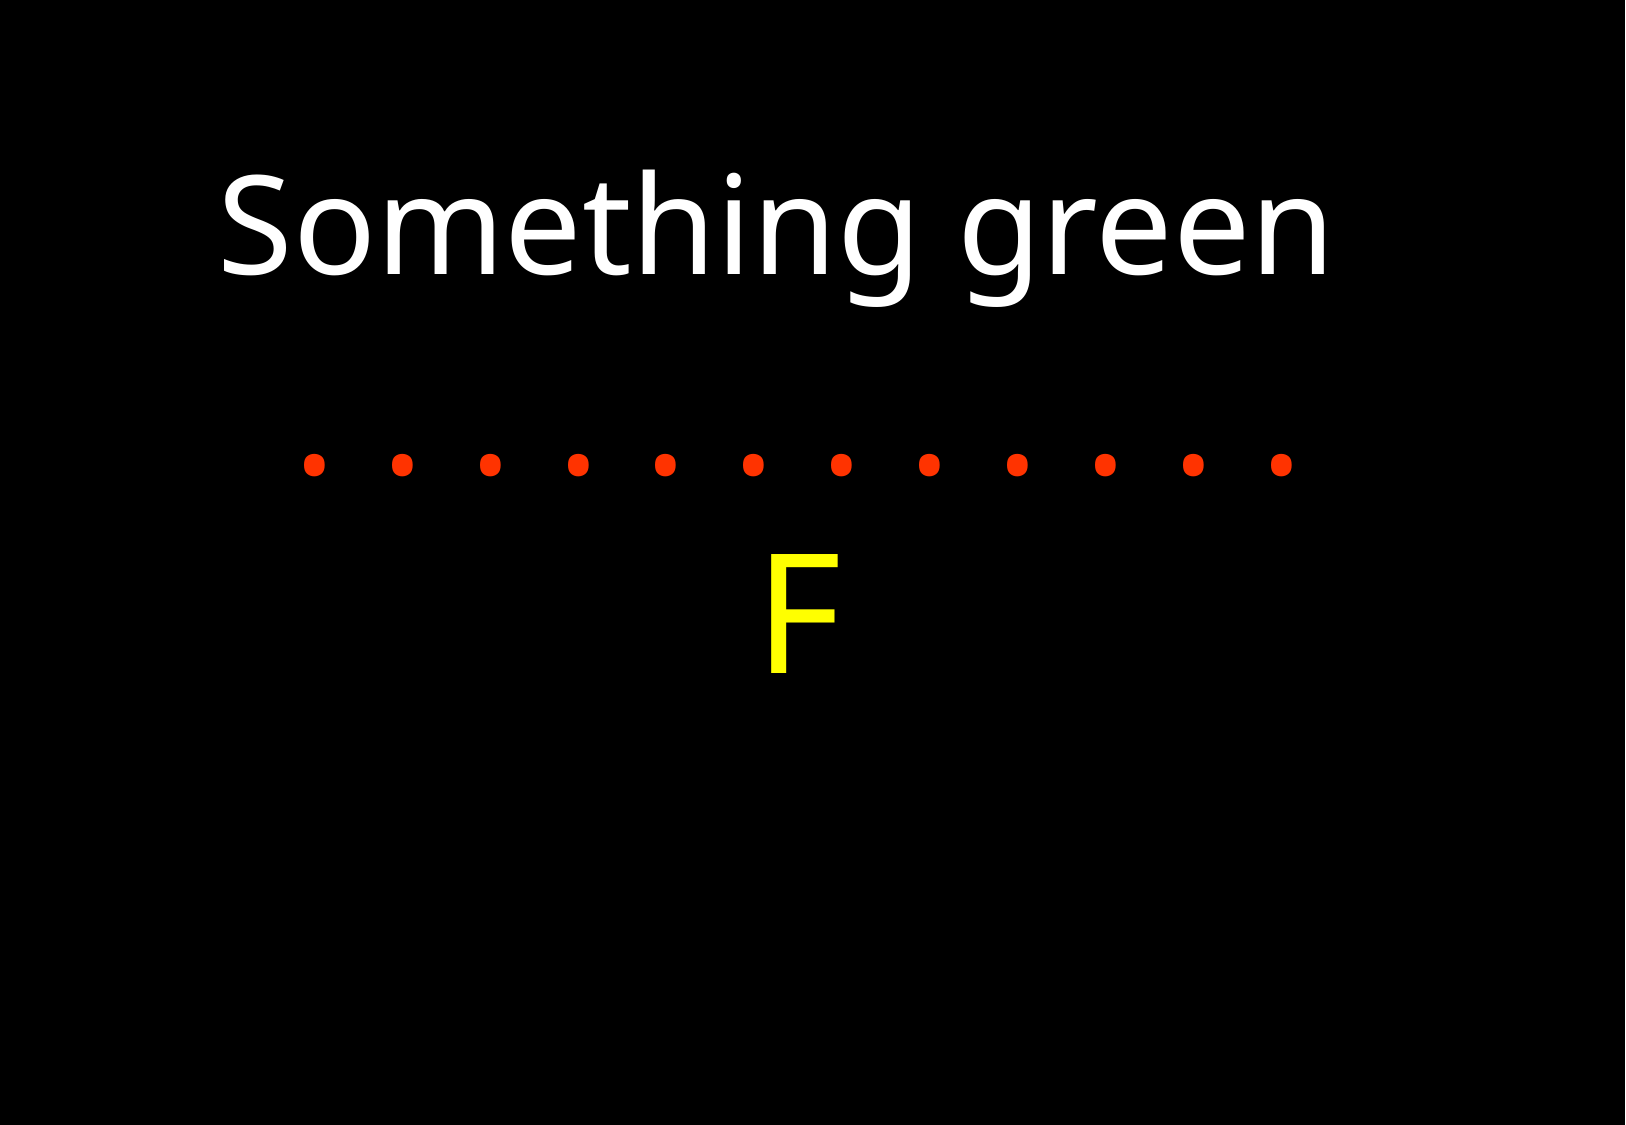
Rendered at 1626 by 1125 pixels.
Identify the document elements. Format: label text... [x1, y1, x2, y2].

text_box Something green . . . . . . . . . . . . F [54, 100, 1544, 935]
